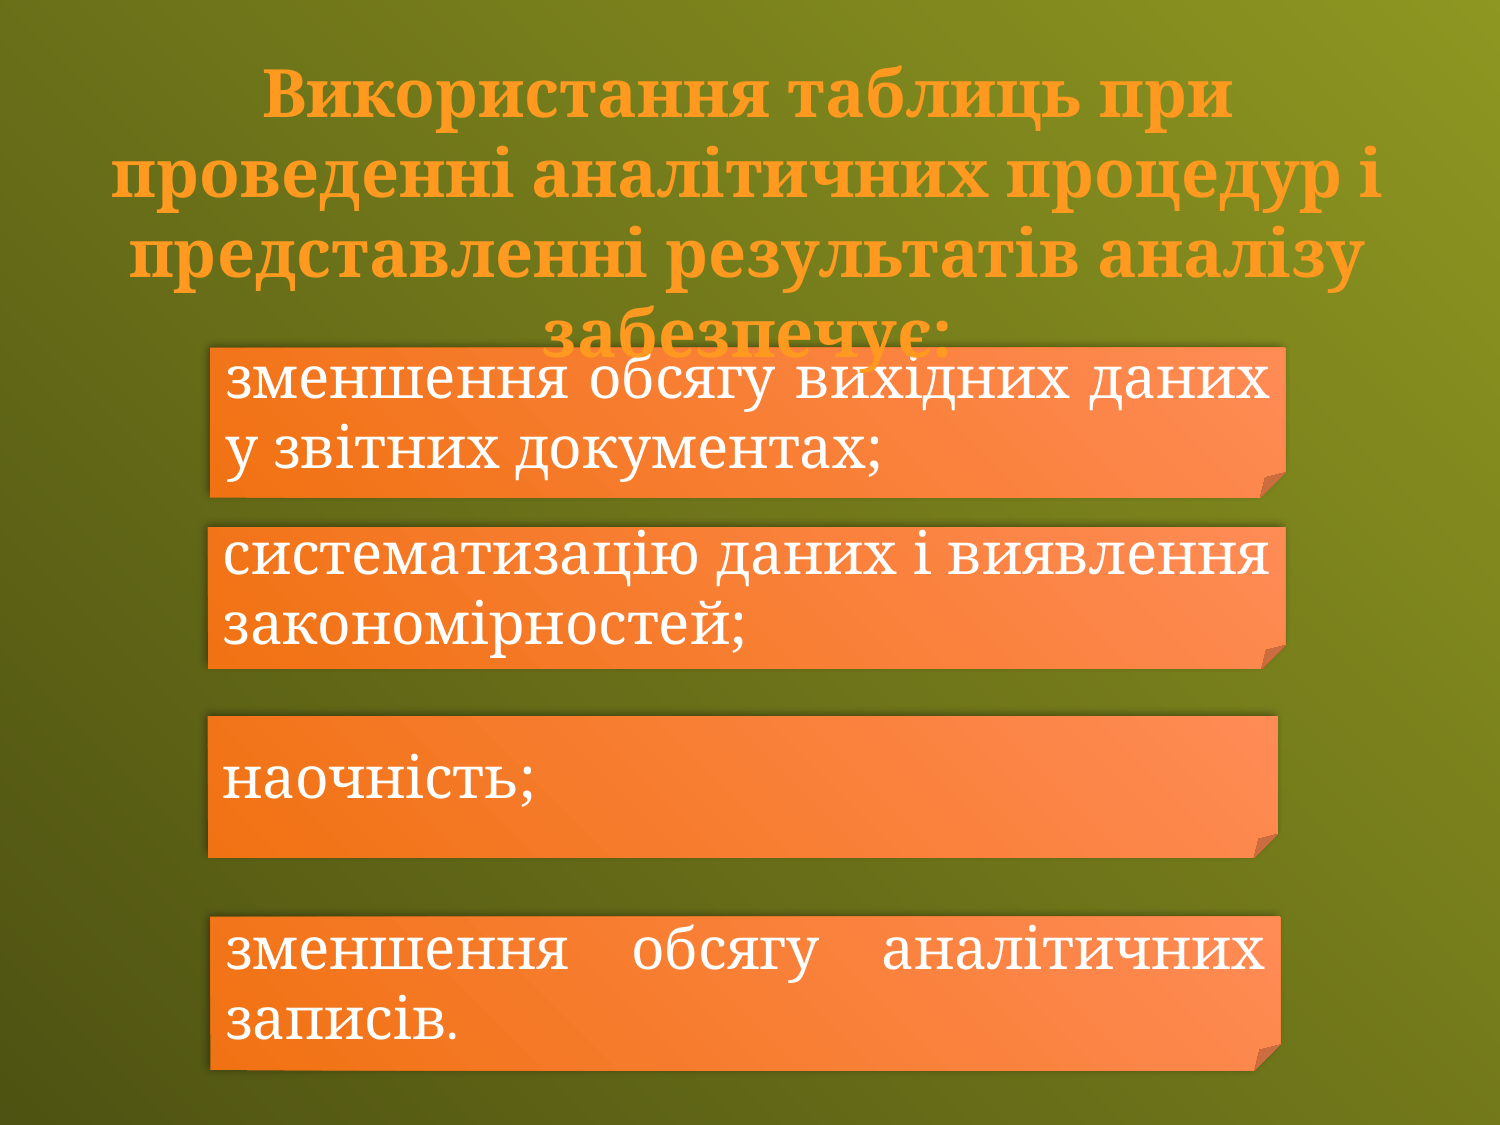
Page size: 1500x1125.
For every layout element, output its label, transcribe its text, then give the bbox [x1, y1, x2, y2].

text_box систематизацію даних і виявлення закономірностей; [207, 527, 1286, 669]
text_box Використання таблиць при проведенні аналітичних процедур і представленні результатів аналізу забезпечує: [62, 43, 1433, 379]
text_box зменшення обсягу вихідних даних у звітних документах; [210, 379, 1286, 498]
text_box зменшення обсягу аналітичних записів. [210, 916, 1281, 1071]
text_box наочність; [207, 716, 1278, 858]
